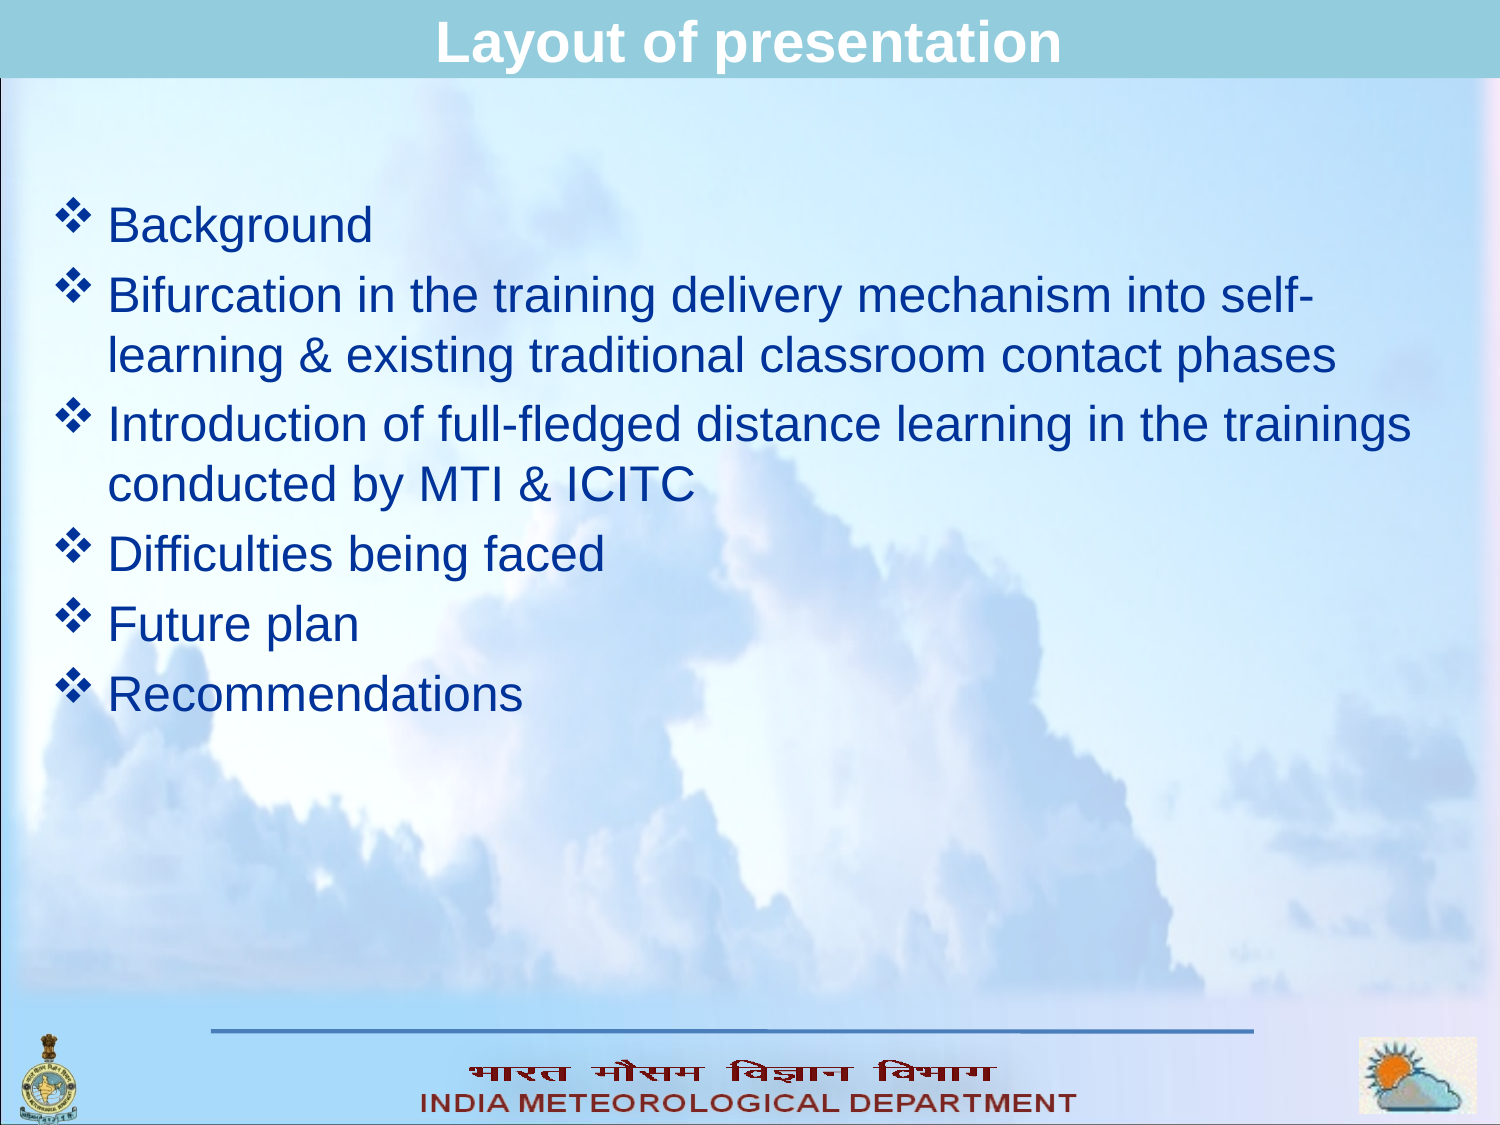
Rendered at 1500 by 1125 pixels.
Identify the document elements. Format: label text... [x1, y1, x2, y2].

picture [0, 79, 1500, 1125]
title Layout of presentation [0, 0, 1500, 79]
list Background Bifurcation in the training delivery mechanism into self-learning & existing traditional classroom contact phases Introduction of full-fledged distance learning in the trainings conducted by MTI & ICITC Difficulties being faced Future plan Recommendations [35, 184, 1465, 764]
